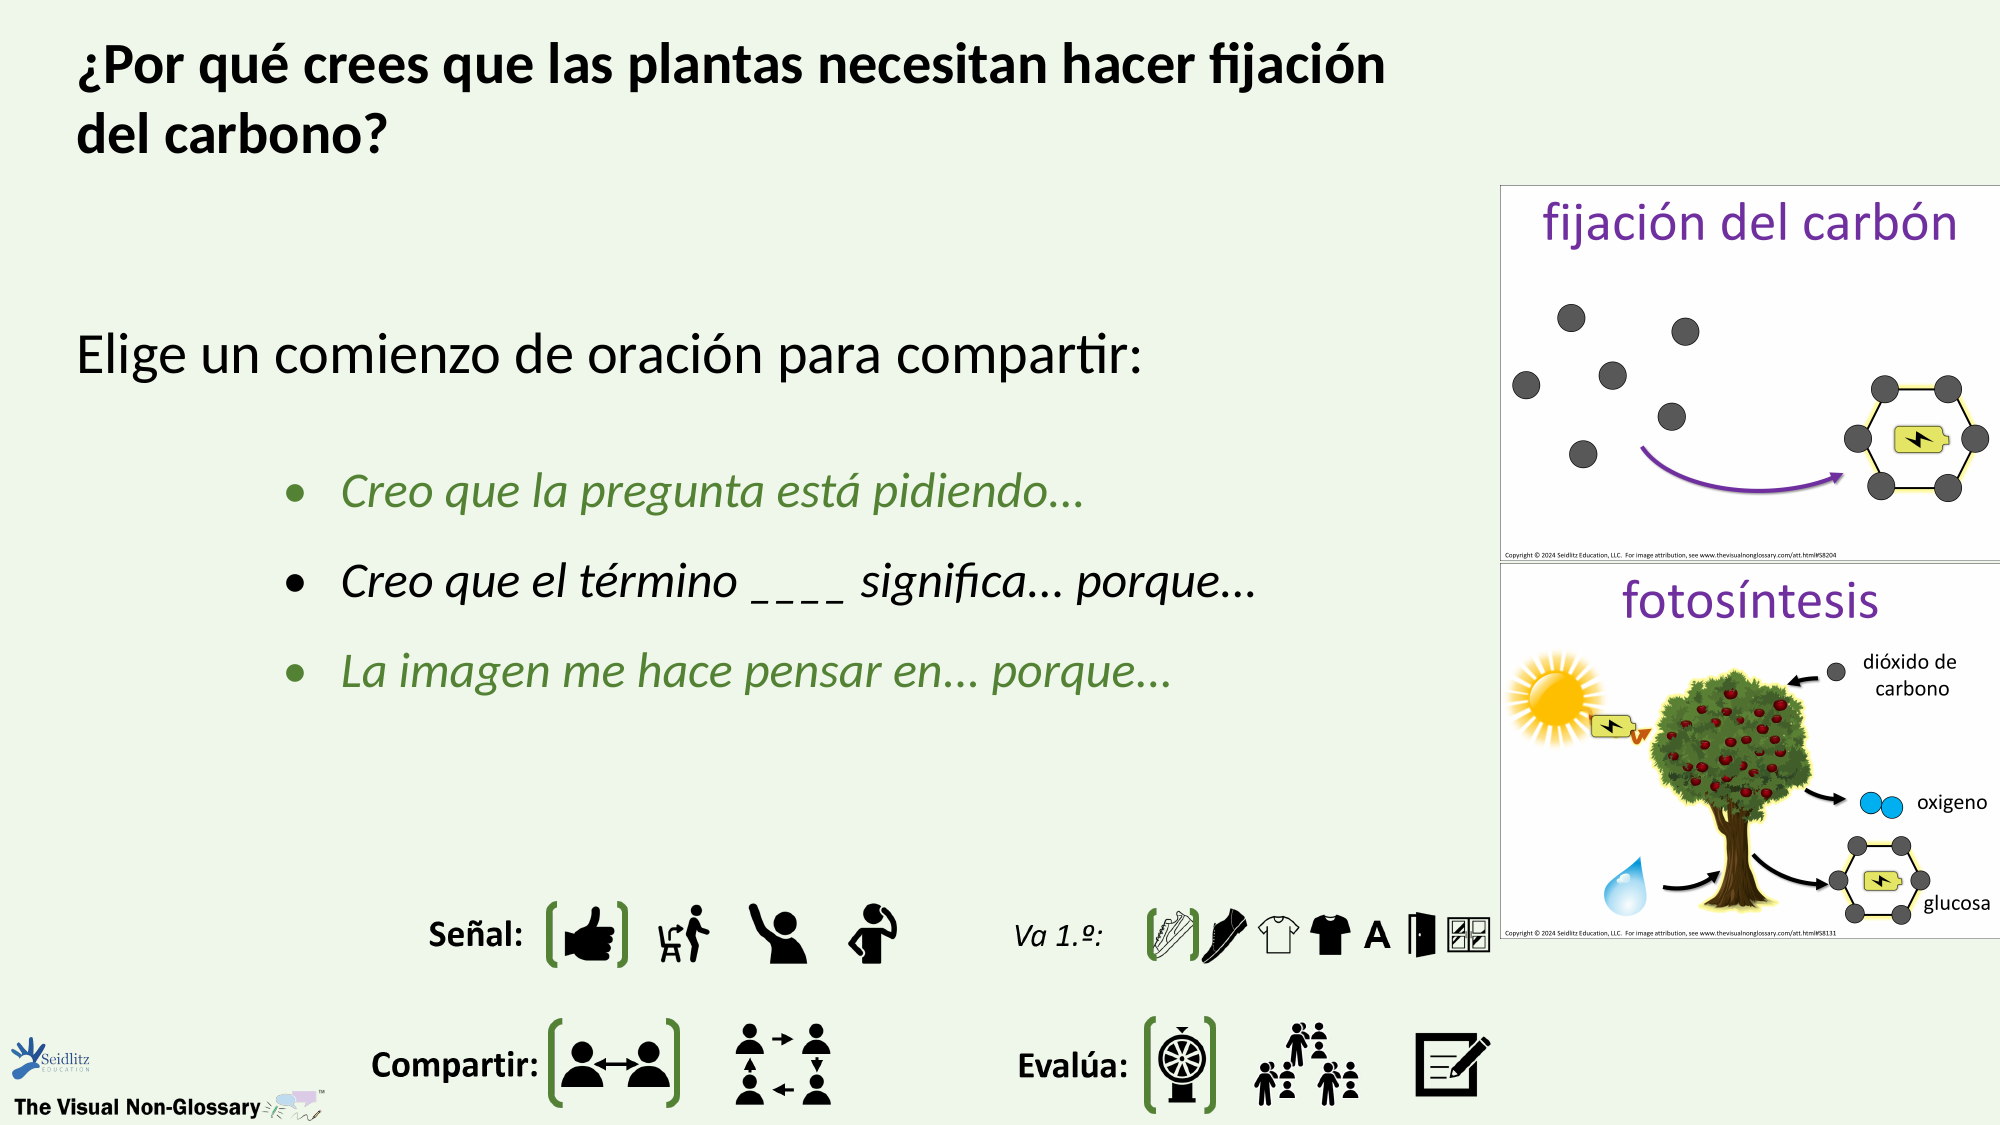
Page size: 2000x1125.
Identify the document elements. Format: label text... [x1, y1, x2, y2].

text_box Elige un comienzo de oración para compartir: [61, 307, 1479, 393]
picture [347, 899, 1491, 1114]
picture [1499, 563, 2000, 940]
picture [1499, 185, 2000, 562]
text_box • Creo que la pregunta está pidiendo... • Creo que el término ____ significa... porque... • La imagen me hace pensar en... porque... [267, 374, 1274, 705]
picture [0, 1034, 328, 1125]
text_box ¿Por qué crees que las plantas necesitan hacer fijación del carbono? [61, 17, 1479, 173]
